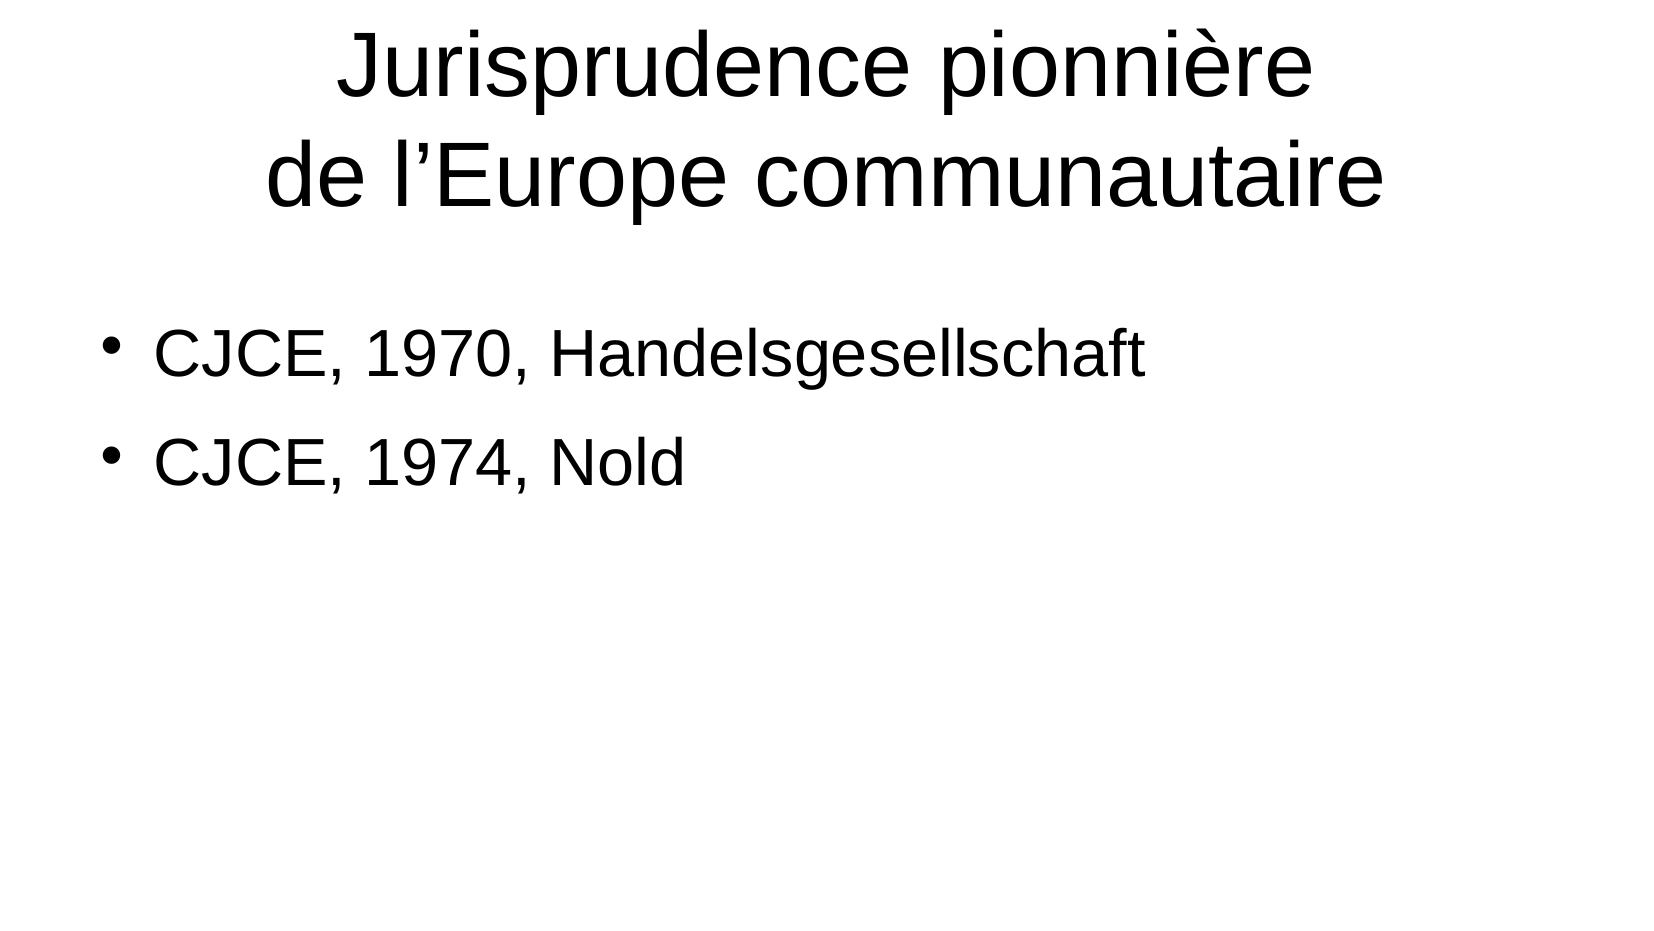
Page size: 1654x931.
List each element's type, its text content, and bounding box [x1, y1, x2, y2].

text_box Jurisprudence pionnière de l’Europe communautaire [82, 12, 1571, 218]
text_box CJCE, 1970, Handelsgesellschaft CJCE, 1974, Nold [82, 309, 1571, 849]
